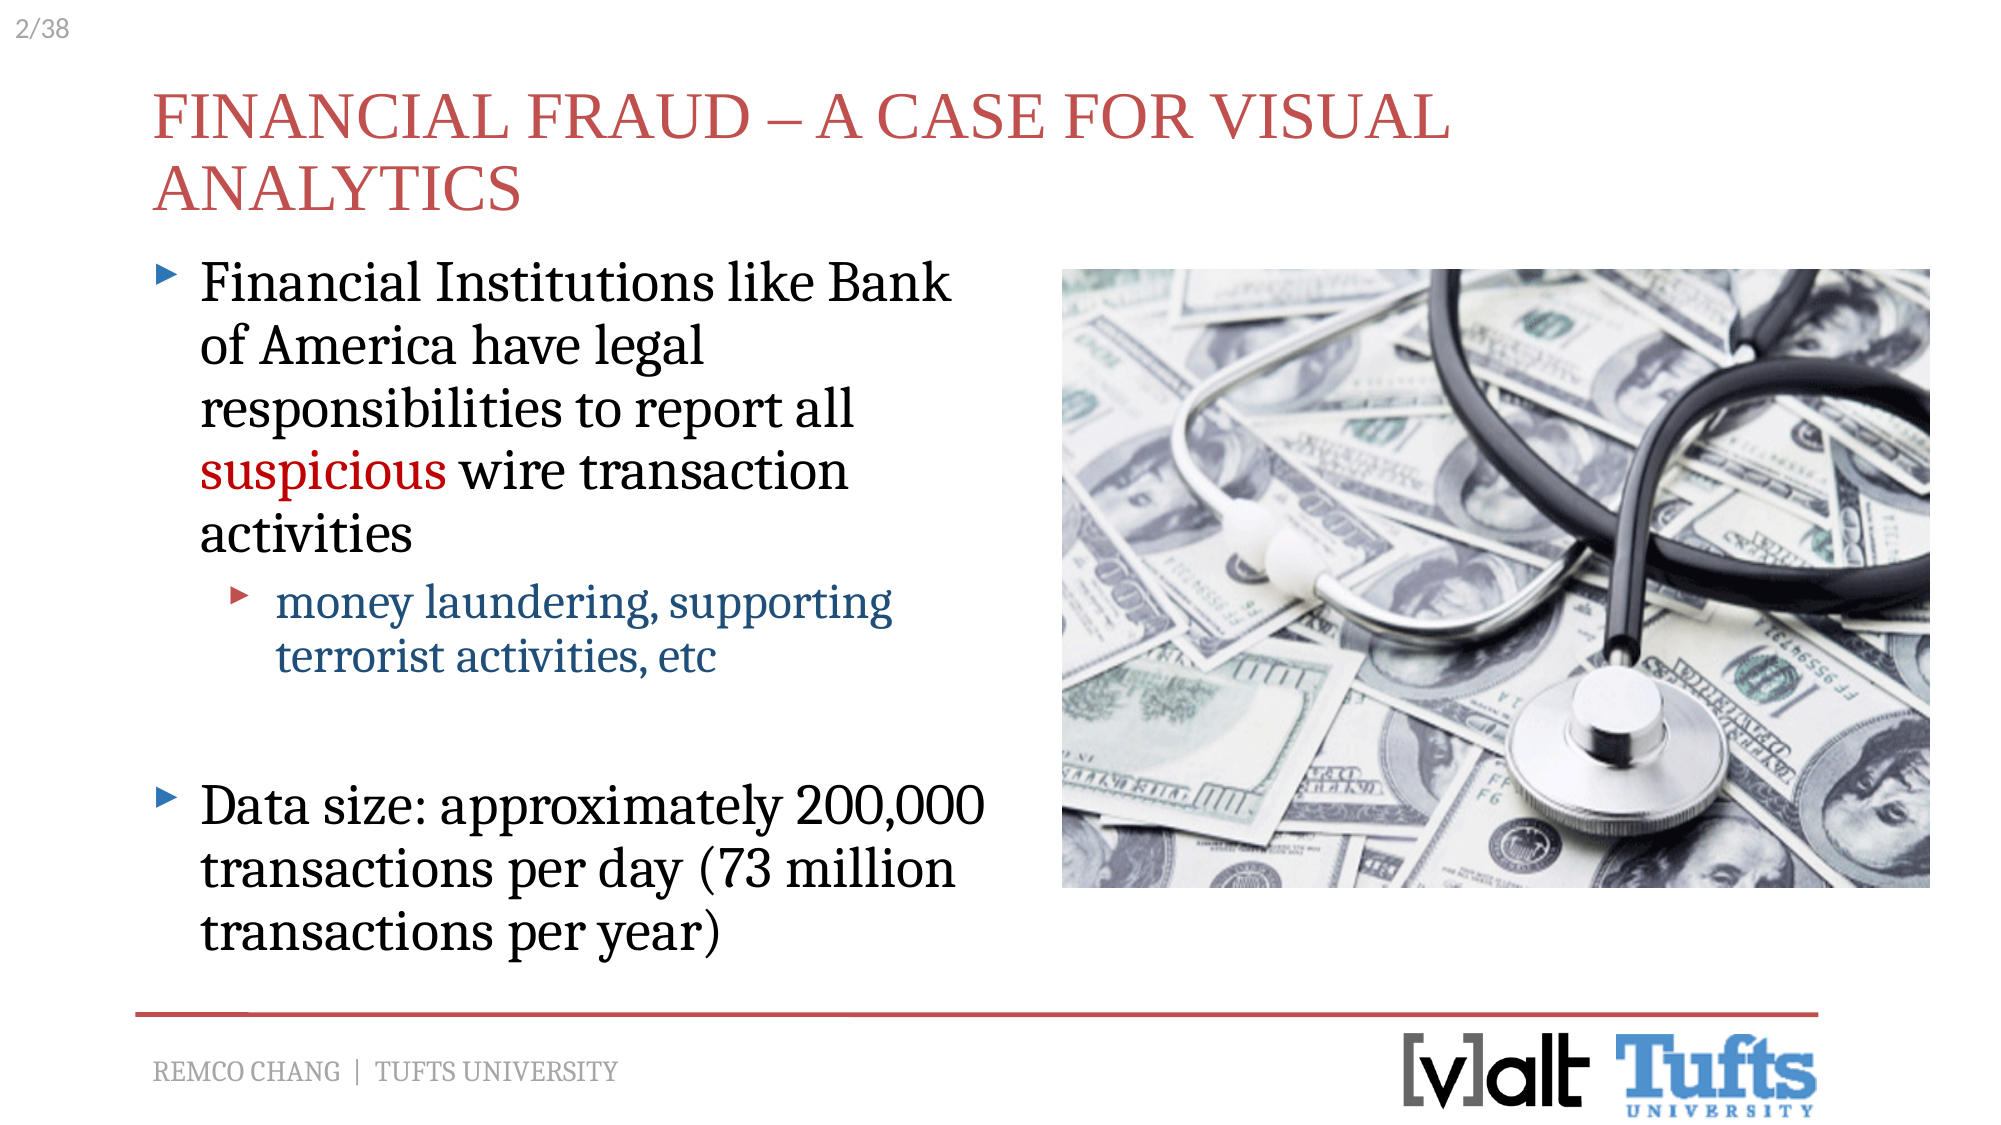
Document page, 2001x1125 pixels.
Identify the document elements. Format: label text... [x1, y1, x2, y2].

picture [1062, 269, 1931, 888]
title Financial Fraud – A Case for Visual Analytics [137, 84, 1821, 222]
picture [1616, 1034, 1817, 1119]
list Financial Institutions like Bank of America have legal responsibilities to report all suspicious wire transaction activities money laundering, supporting terrorist activities, etc Data size: approximately 200,000 transactions per day (73 million transactions per year) [137, 243, 1013, 1004]
picture [1395, 1023, 1596, 1114]
